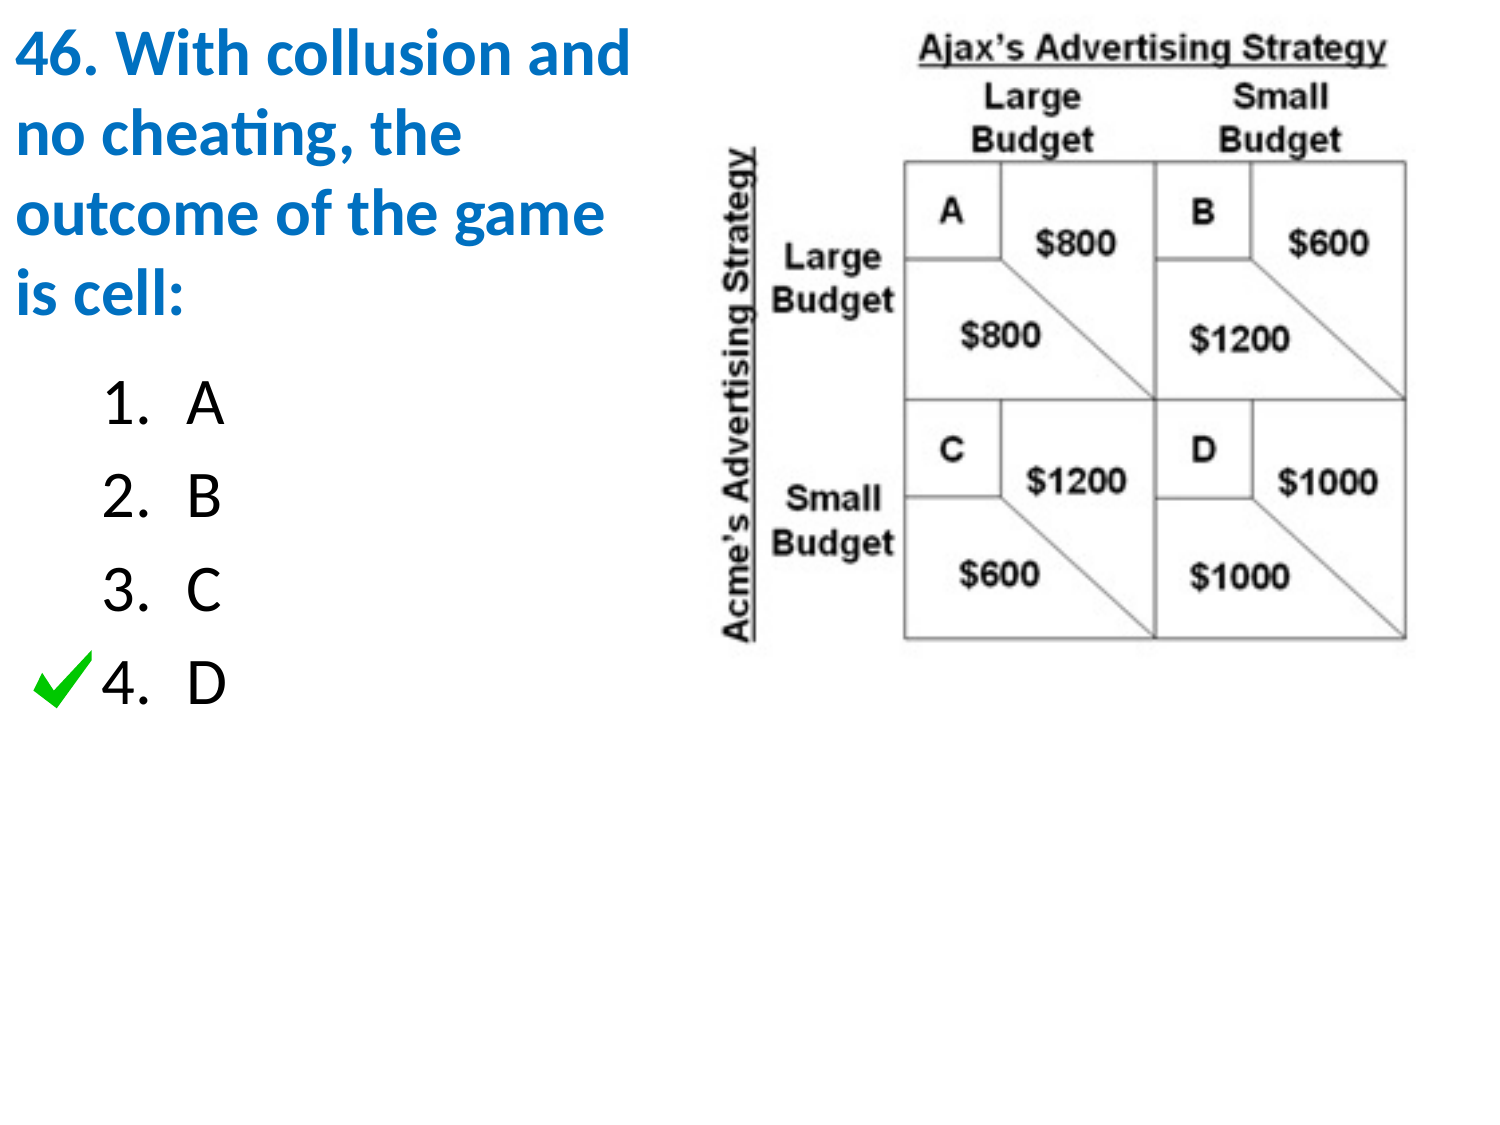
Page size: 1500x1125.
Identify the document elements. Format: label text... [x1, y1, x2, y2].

title 46. With collusion and no cheating, the outcome of the game is cell: [0, 0, 666, 338]
picture [687, 0, 1500, 684]
list A B C D [86, 350, 412, 880]
text_box [31, 648, 94, 711]
